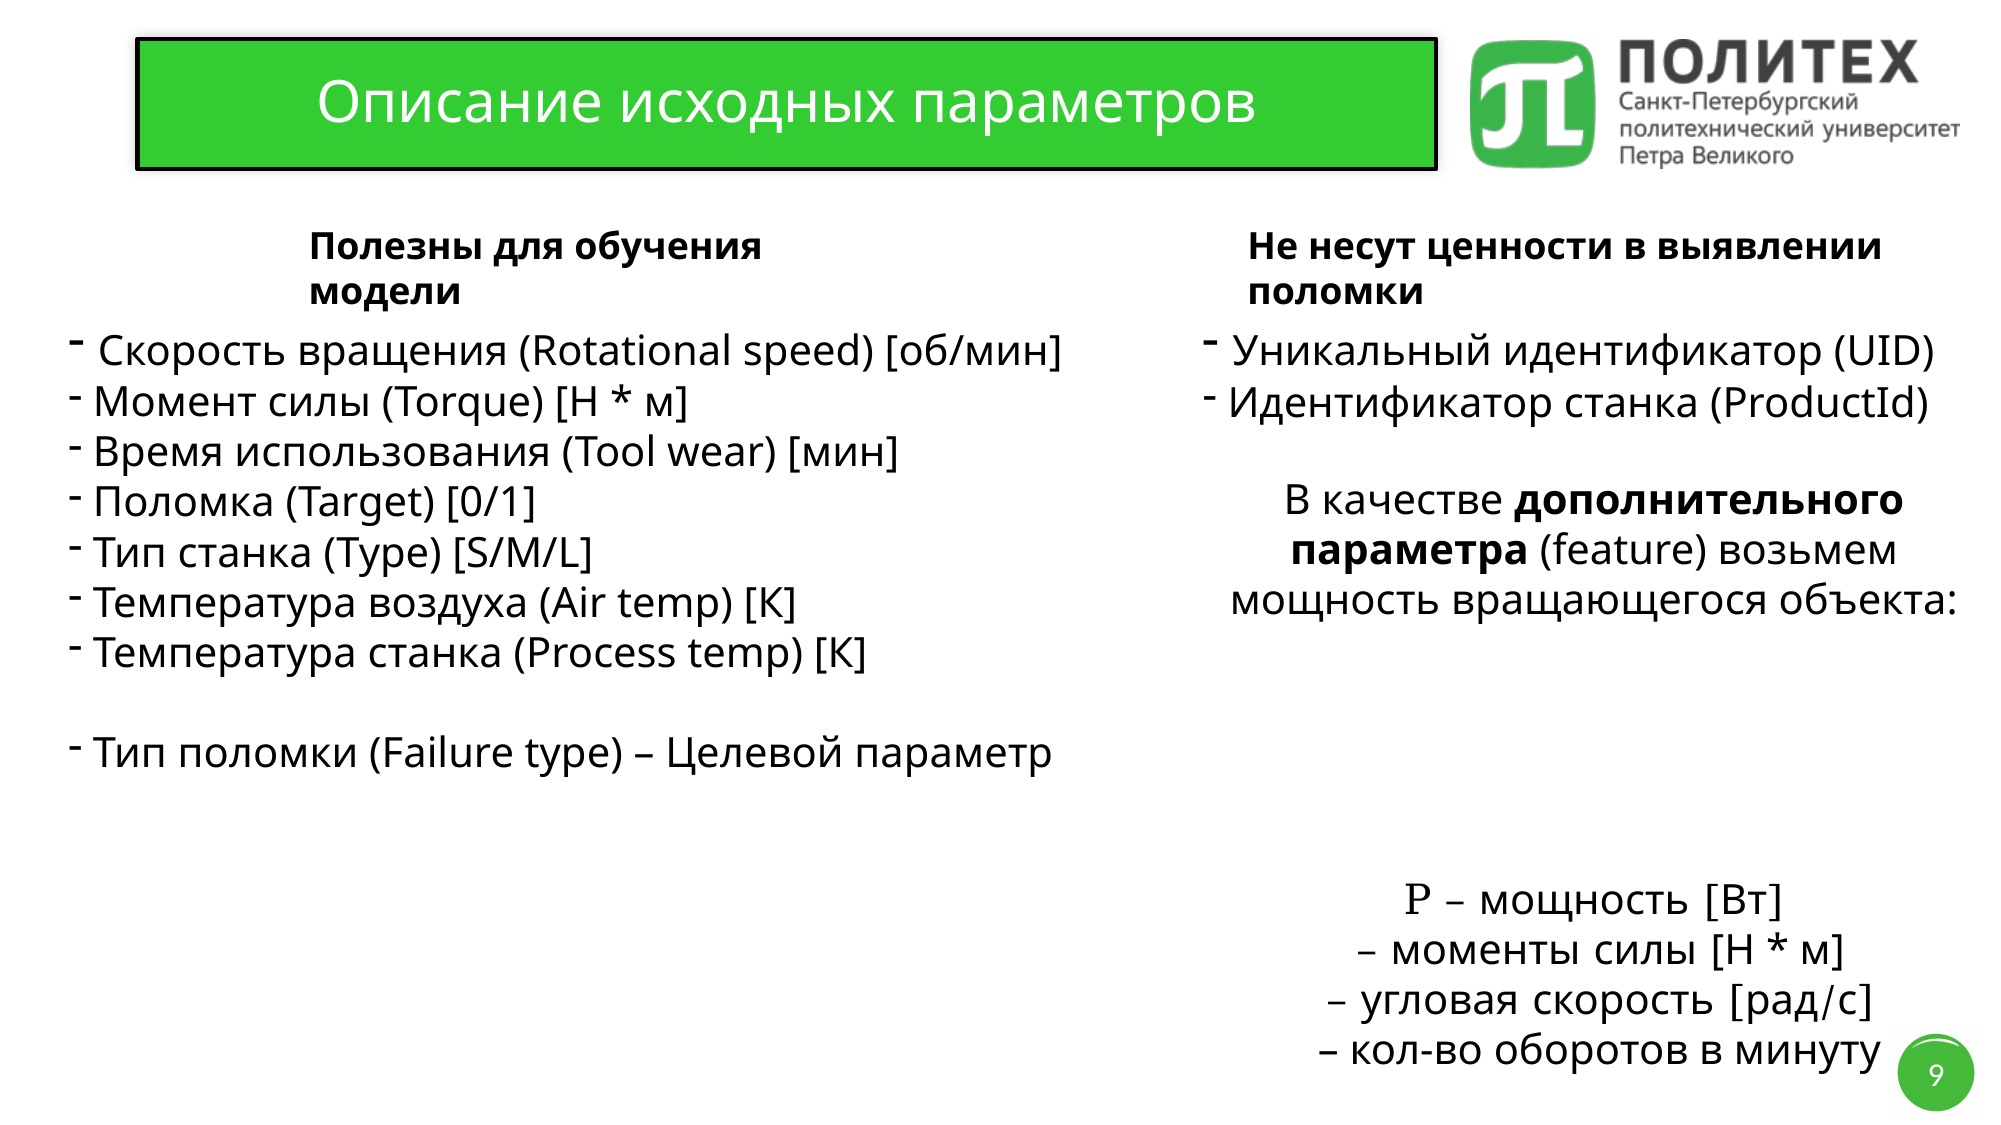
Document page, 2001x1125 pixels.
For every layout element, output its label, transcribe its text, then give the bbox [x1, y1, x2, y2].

title Описание исходных параметров [137, 38, 1436, 169]
text_box Не несут ценности в выявлении поломки [1232, 214, 1936, 307]
slide_number 9 [1509, 1042, 1891, 1103]
text_box Скорость вращения (Rotational speed) [об/мин] Момент силы (Torque) [Н * м] Время использования (Tool wear) [мин] Поломка (Target) [0/1] Тип станка (Type) [S/M/L] Температура воздуха (Air temp) [К] Температура станка (Process temp) [К] Тип поломки (Failure type) – Целевой параметр [53, 307, 1291, 783]
text_box Полезны для обучения модели [293, 214, 856, 320]
picture [1470, 39, 1960, 169]
picture [1891, 1027, 1981, 1118]
text_box Уникальный идентификатор (UID) Идентификатор станка (ProductId) [1188, 307, 2000, 433]
